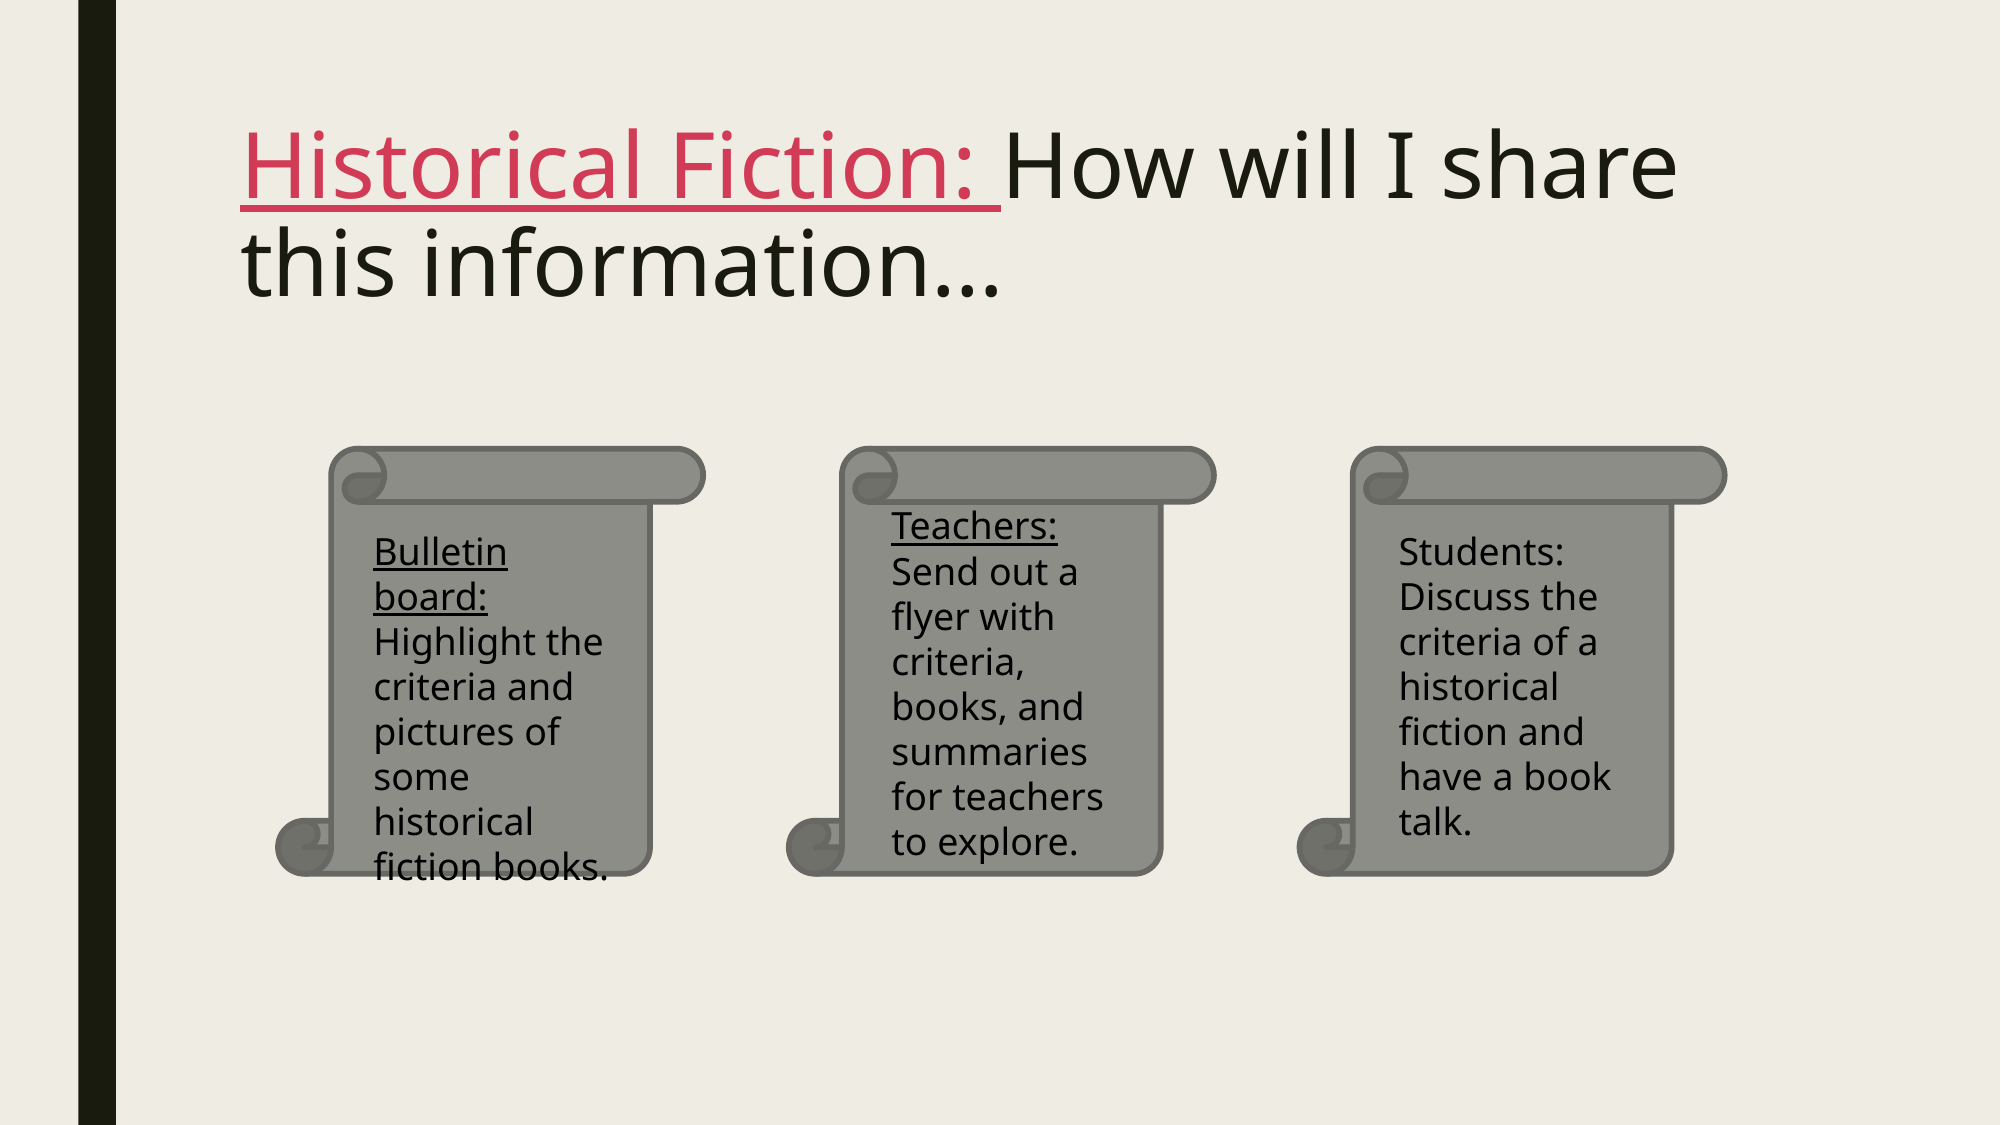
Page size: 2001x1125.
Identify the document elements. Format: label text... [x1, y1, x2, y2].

text_box [1296, 445, 1728, 877]
text_box [275, 445, 707, 877]
text_box [785, 445, 1217, 877]
text_box Bulletin board: Highlight the criteria and pictures of some historical fiction books. [358, 520, 636, 896]
text_box Teachers: Send out a flyer with criteria, books, and summaries for teachers to explore. [876, 495, 1149, 870]
title Historical Fiction: How will I share this information… [225, 112, 1800, 357]
text_box Students: Discuss the criteria of a historical fiction and have a book talk. [1383, 520, 1649, 851]
